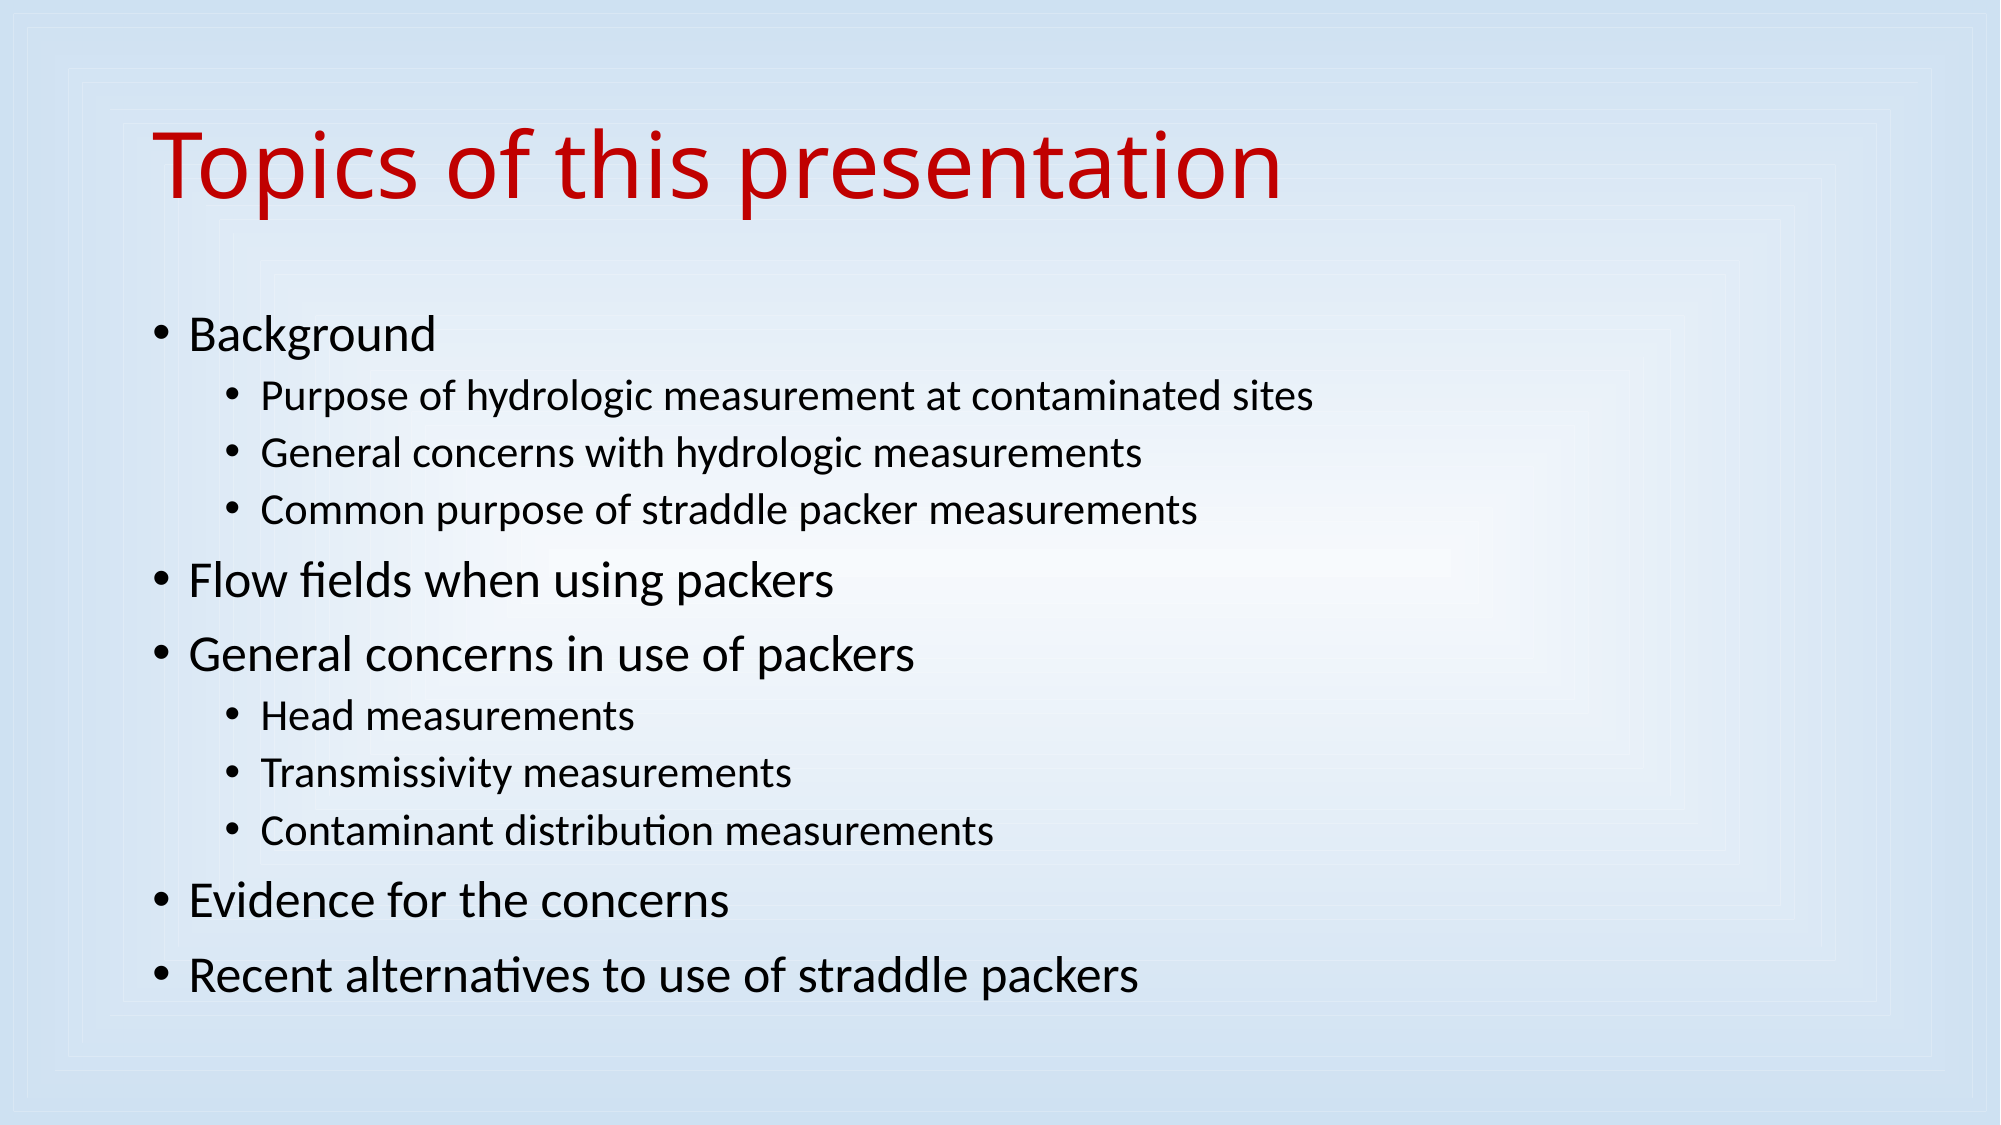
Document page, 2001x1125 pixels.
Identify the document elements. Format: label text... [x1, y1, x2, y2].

list Background Purpose of hydrologic measurement at contaminated sites General concerns with hydrologic measurements Common purpose of straddle packer measurements Flow fields when using packers General concerns in use of packers Head measurements Transmissivity measurements Contaminant distribution measurements Evidence for the concerns Recent alternatives to use of straddle packers [137, 299, 1863, 1014]
title Topics of this presentation [137, 59, 1863, 278]
